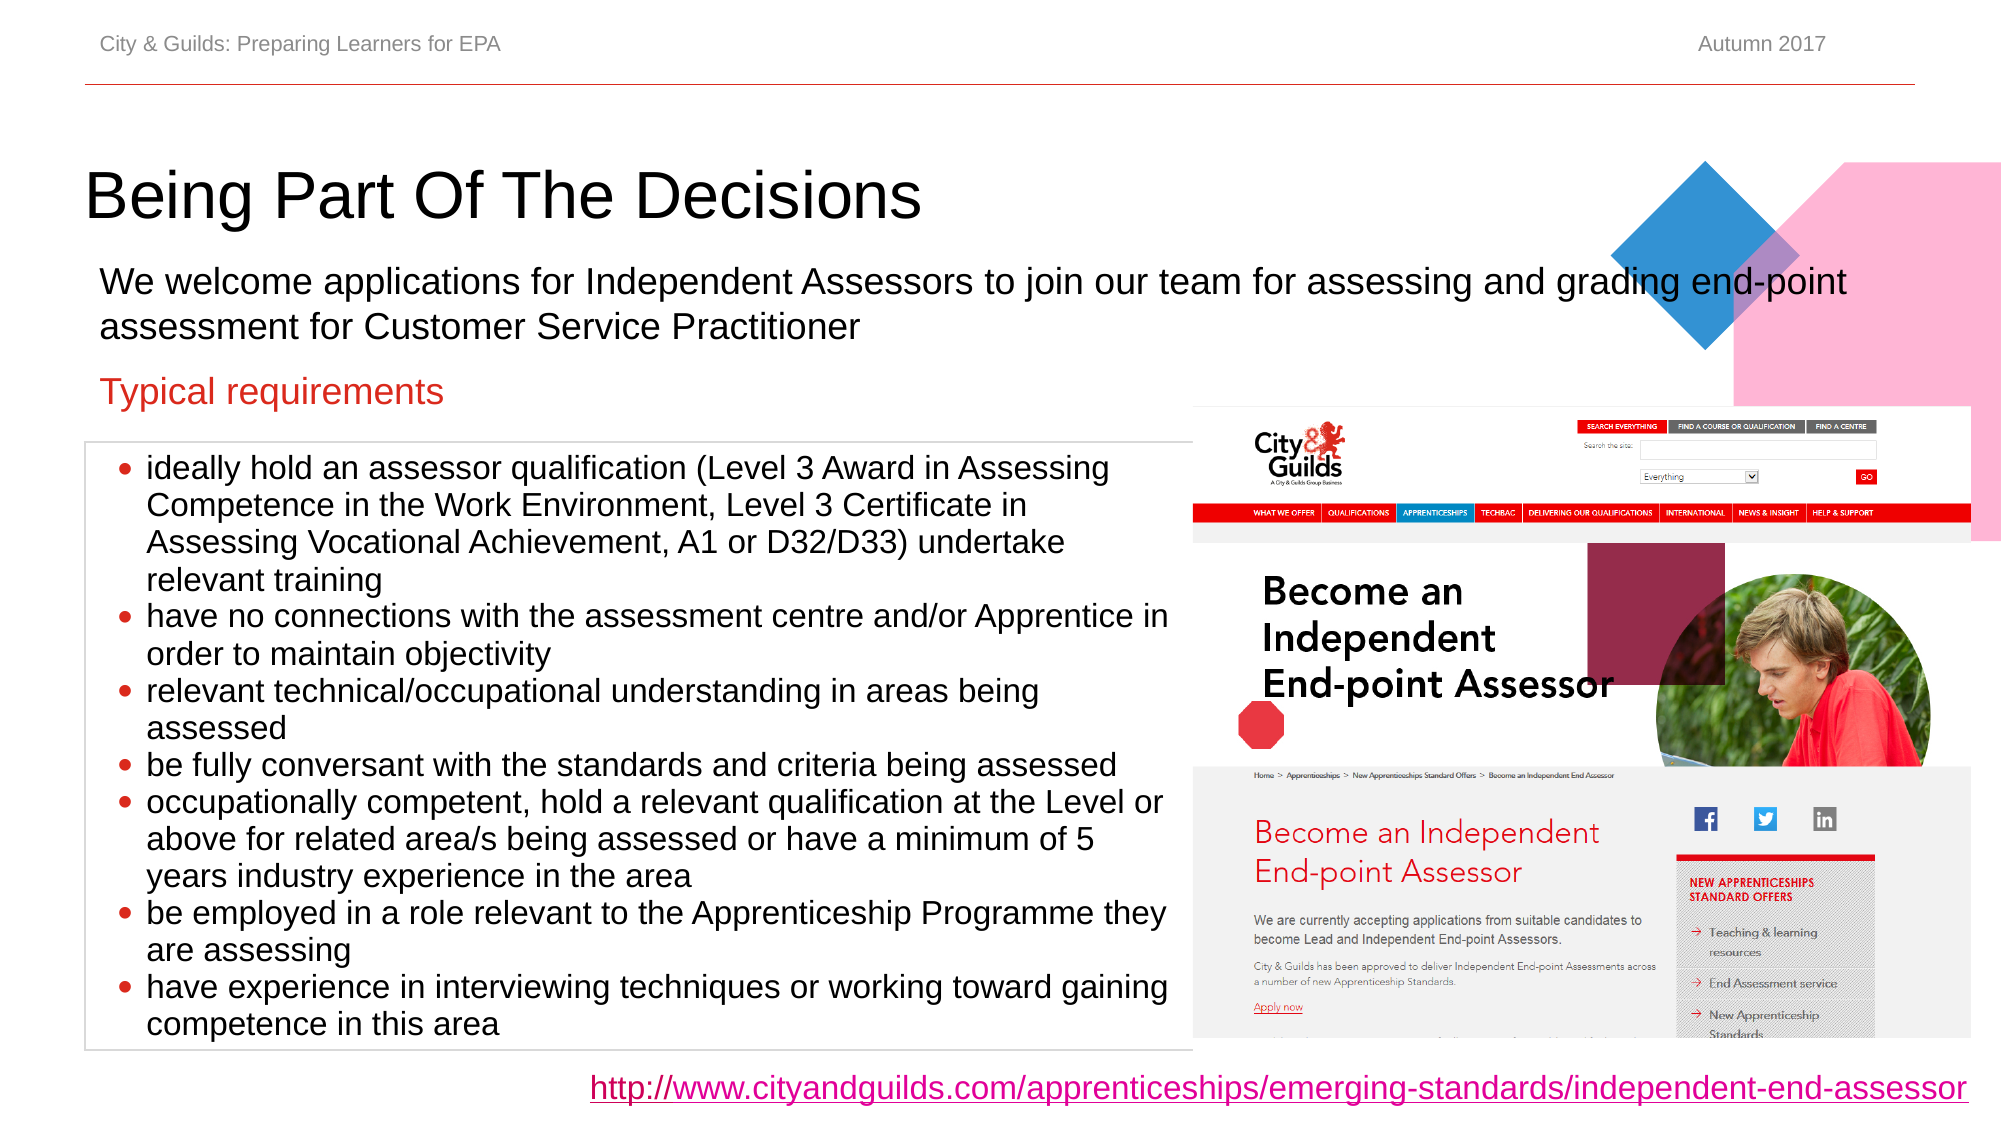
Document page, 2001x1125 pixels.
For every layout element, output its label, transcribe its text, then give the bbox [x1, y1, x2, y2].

picture [1192, 406, 1971, 1038]
footer City & Guilds: Preparing Learners for EPA [84, 0, 1338, 85]
text_box We welcome applications for Independent Assessors to join our team for assessing and grading end-point assessment for Customer Service Practitioner [84, 249, 1916, 355]
table_header ideally hold an assessor qualification (Level 3 Award in Assessing Competence in the Work Environment, Level 3 Certificate in Assessing Vocational Achievement, A1 or D32/D33) undertake relevant training have no connections with the assessment centre and/or Apprentice in order to maintain objectivity relevant technical/occupational understanding in areas being assessed be fully conversant with the standards and criteria being assessed occupationally competent, hold a relevant qualification at the Level or above for related area/s being assessed or have a minimum of 5 years industry experience in the area be employed in a role relevant to the Apprenticeship Programme they are assessing have experience in interviewing techniques or working toward gaining competence in this area [86, 443, 1193, 1049]
text_box Typical requirements [84, 360, 644, 420]
text_box http://www.cityandguilds.com/apprenticeships/emerging-standards/independent-end-assessor [574, 1058, 2000, 1114]
slide_number Autumn 2017 [1376, 0, 1827, 85]
title Being Part Of The Decisions [84, 160, 1916, 249]
